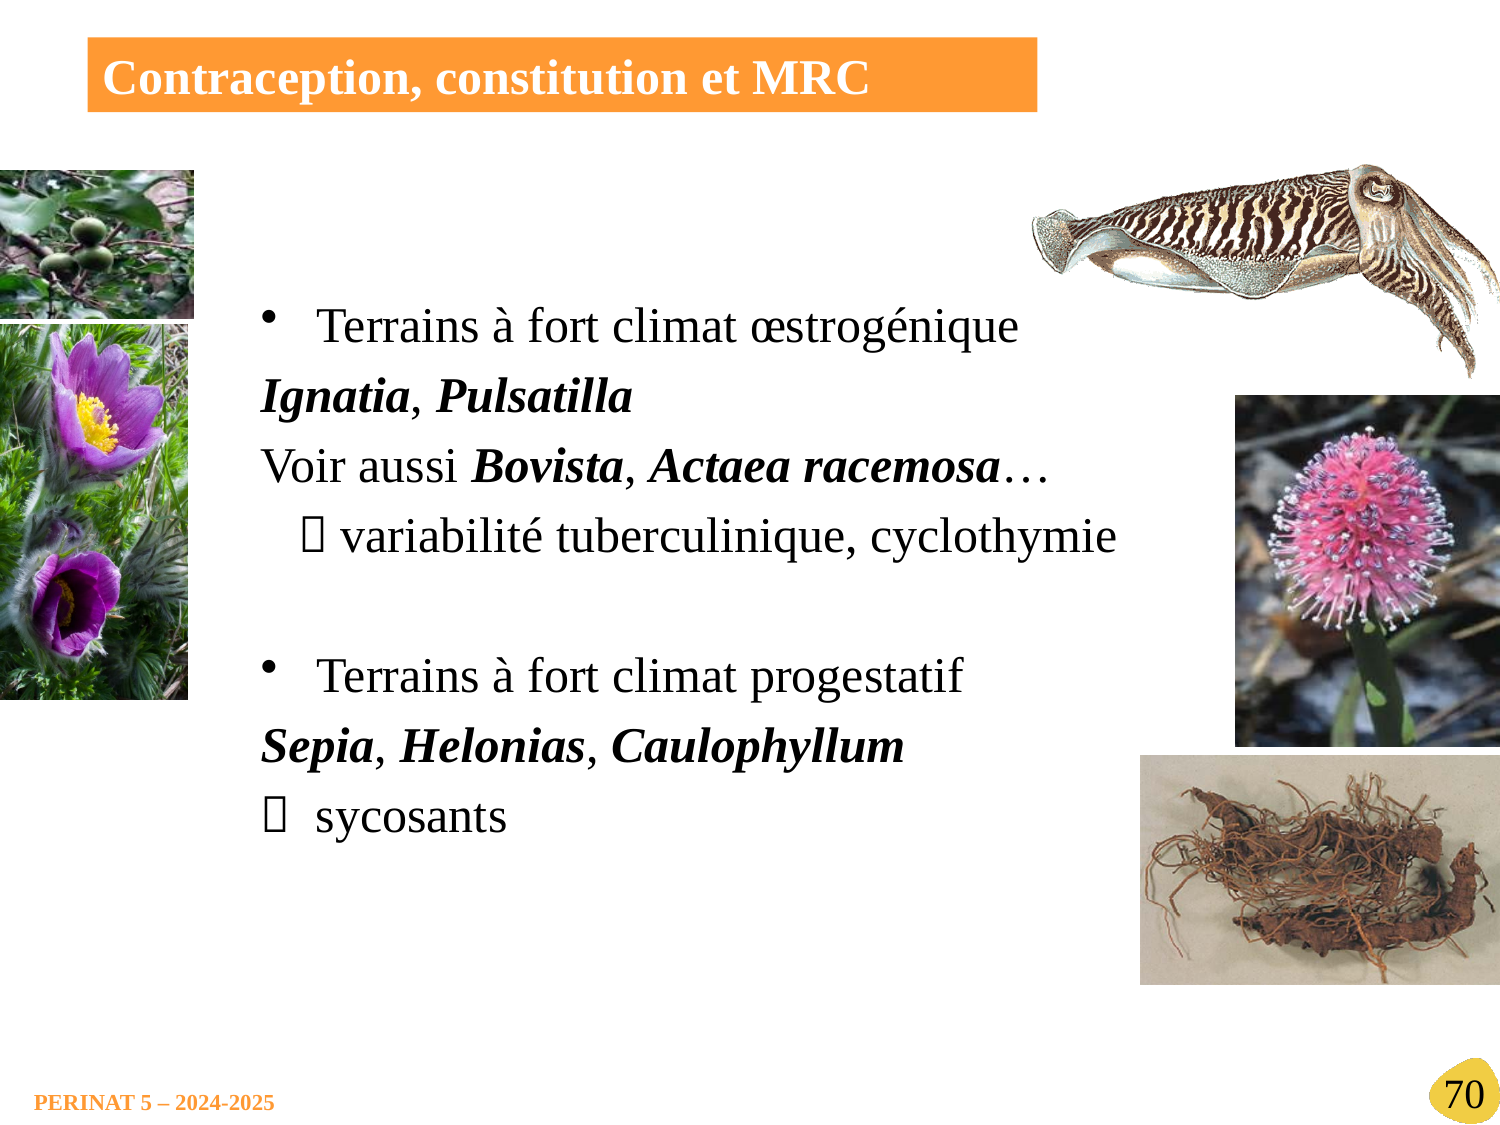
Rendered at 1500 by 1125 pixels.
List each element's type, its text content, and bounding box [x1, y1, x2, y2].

text_box Contraception, constitution et MRC [87, 37, 1038, 113]
picture [1140, 755, 1500, 985]
list Terrains à fort climat œstrogénique Ignatia, Pulsatilla Voir aussi Bovista, Actaea racemosa…  variabilité tuberculinique, cyclothymie Terrains à fort climat progestatif Sepia, Helonias, Caulophyllum  sycosants [245, 285, 1236, 875]
picture [1030, 164, 1500, 379]
picture [1235, 395, 1500, 748]
picture [0, 170, 194, 319]
picture [0, 324, 189, 700]
picture [1423, 1057, 1500, 1125]
